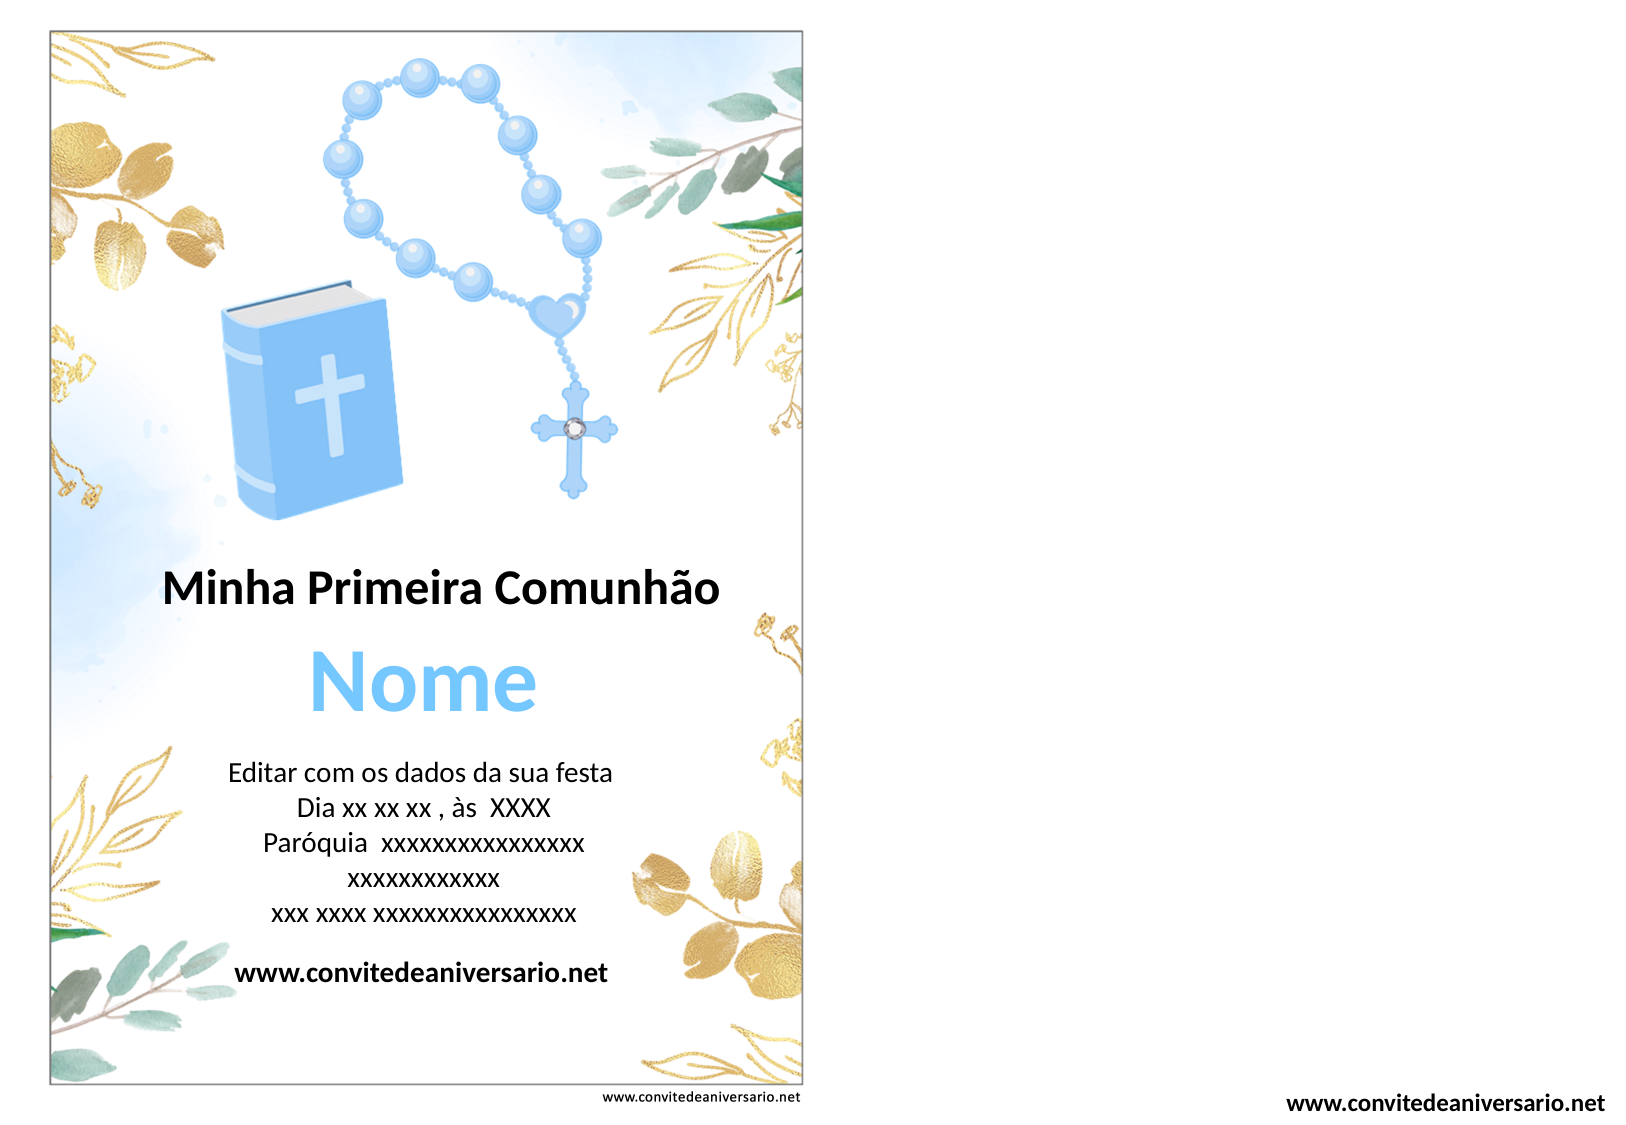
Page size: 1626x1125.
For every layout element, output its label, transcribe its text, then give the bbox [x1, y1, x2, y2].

text_box www.convitedeaniversario.net [1271, 1079, 1622, 1125]
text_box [27, 16, 825, 1109]
